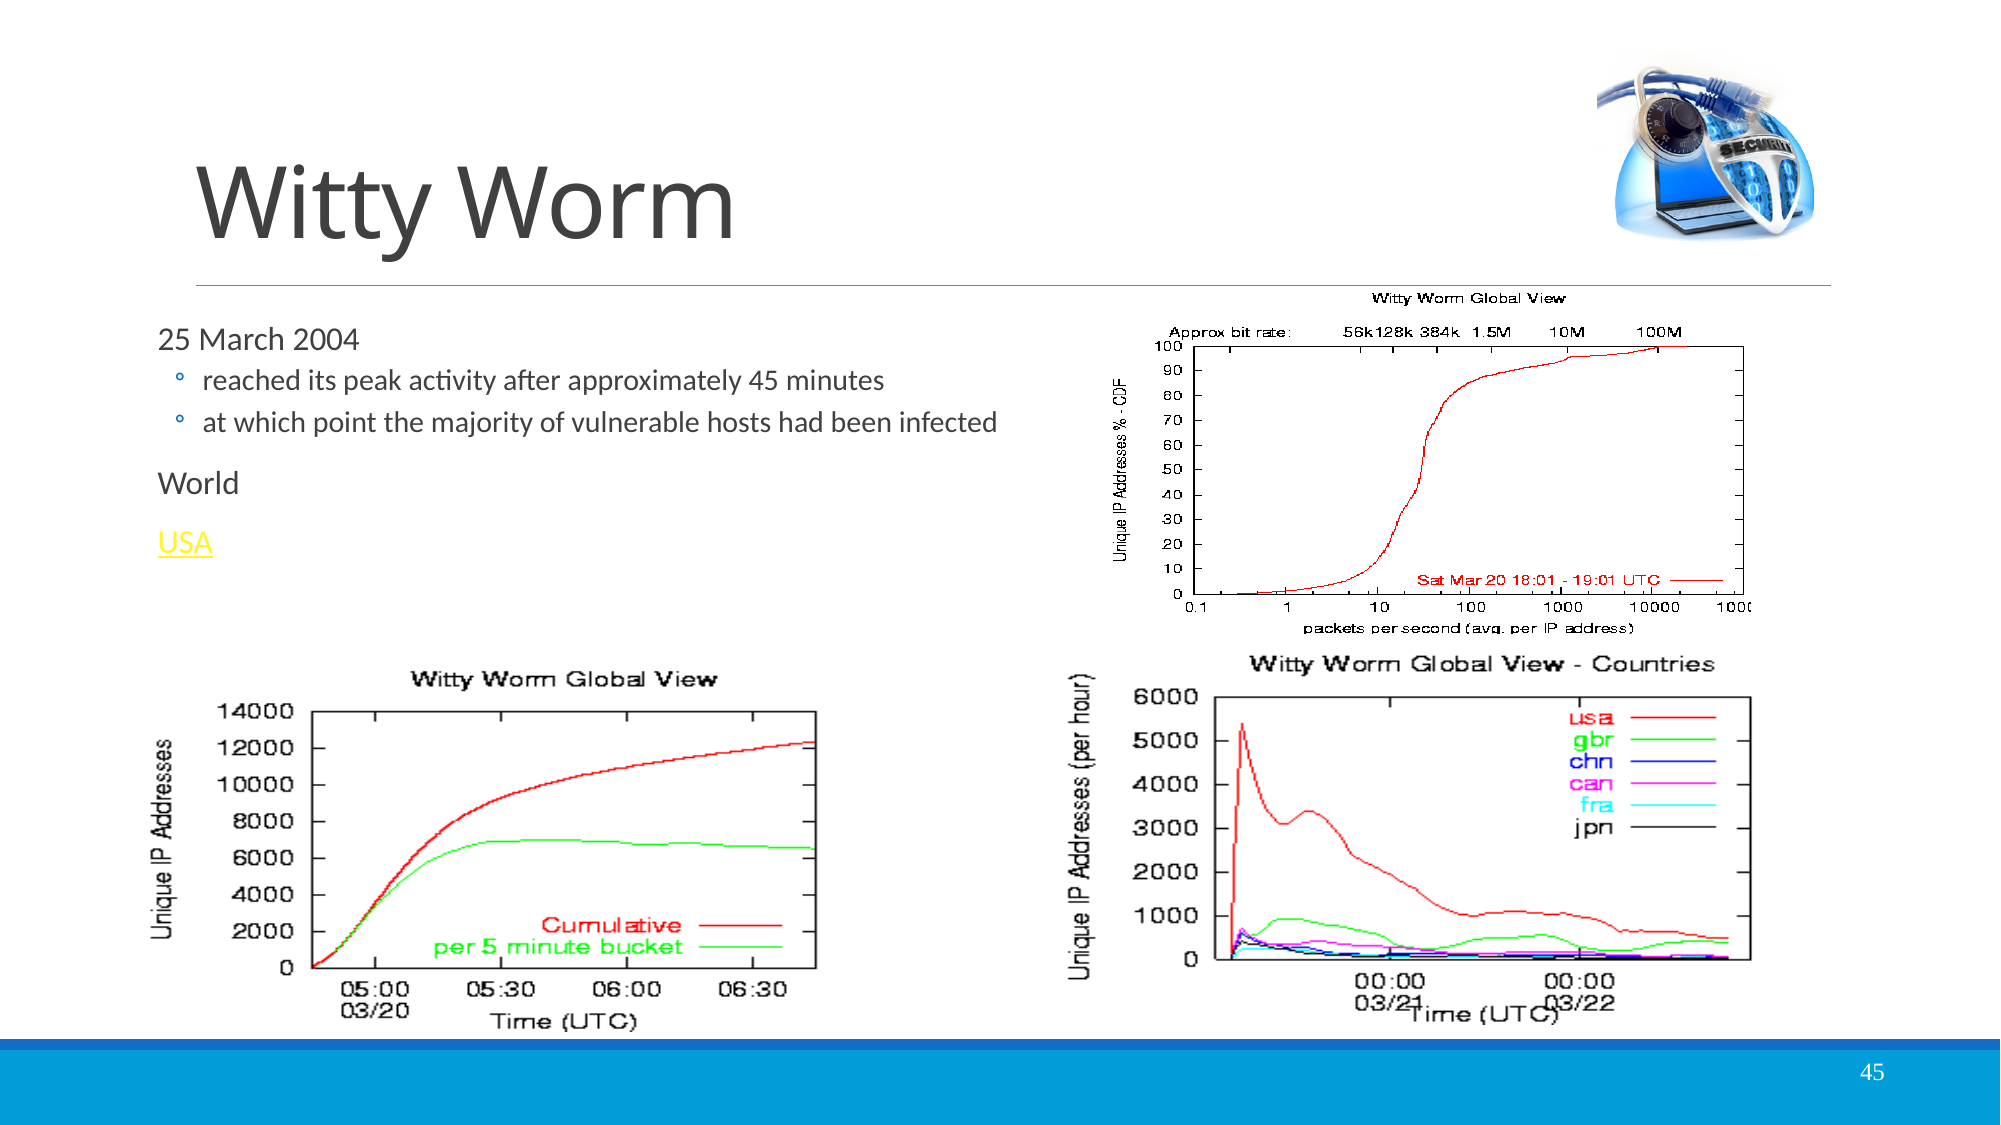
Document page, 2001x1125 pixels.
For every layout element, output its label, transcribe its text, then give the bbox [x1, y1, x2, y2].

slide_number 45 [1433, 1040, 1900, 1100]
list 25 March 2004 reached its peak activity after approximately 45 minutes at which point the majority of vulnerable hosts had been infected World USA [143, 314, 1098, 570]
picture [132, 647, 864, 1032]
title Witty Worm [180, 28, 1830, 267]
picture [1049, 292, 1801, 1026]
